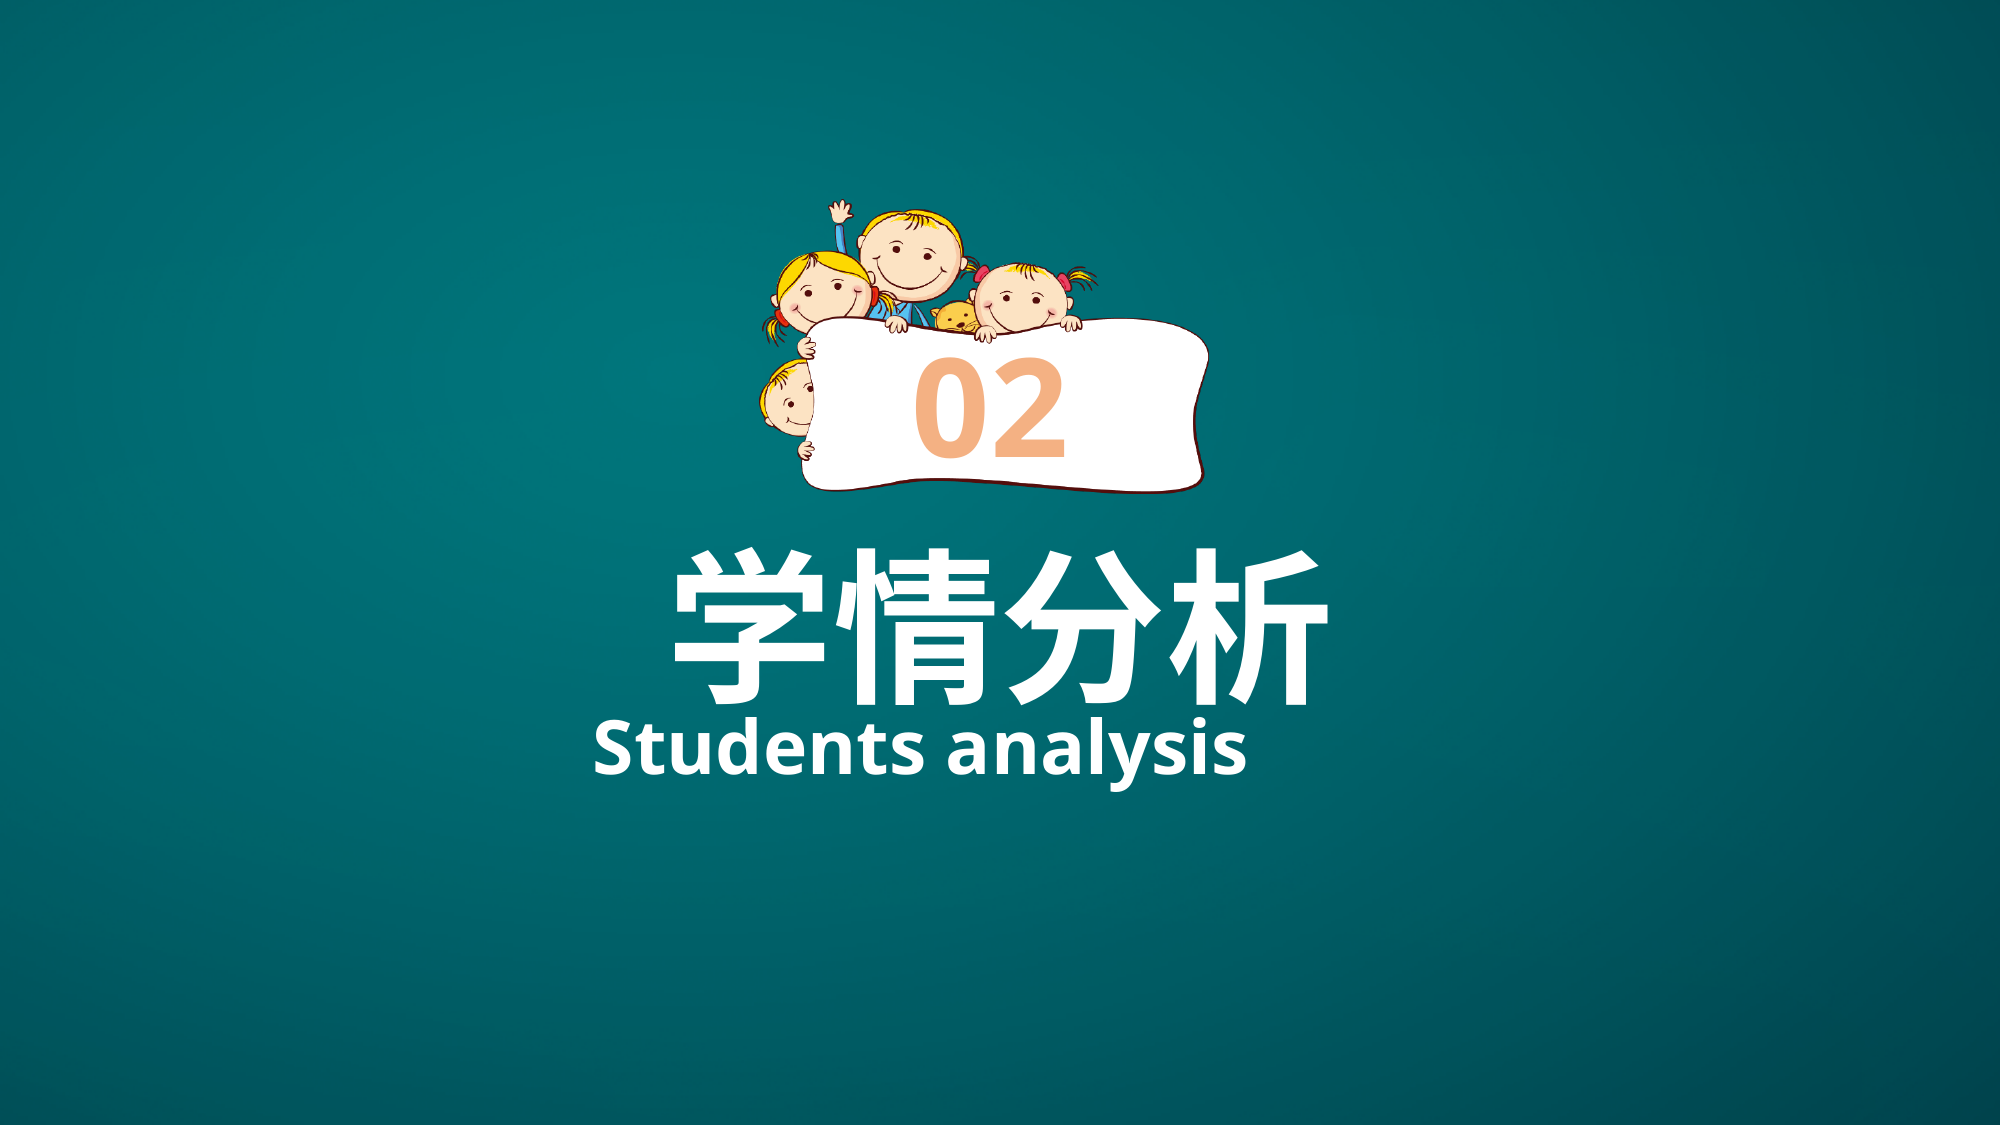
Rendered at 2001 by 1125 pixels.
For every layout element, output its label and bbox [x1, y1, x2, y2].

picture [0, 0, 2000, 1125]
text_box [578, 516, 1392, 799]
